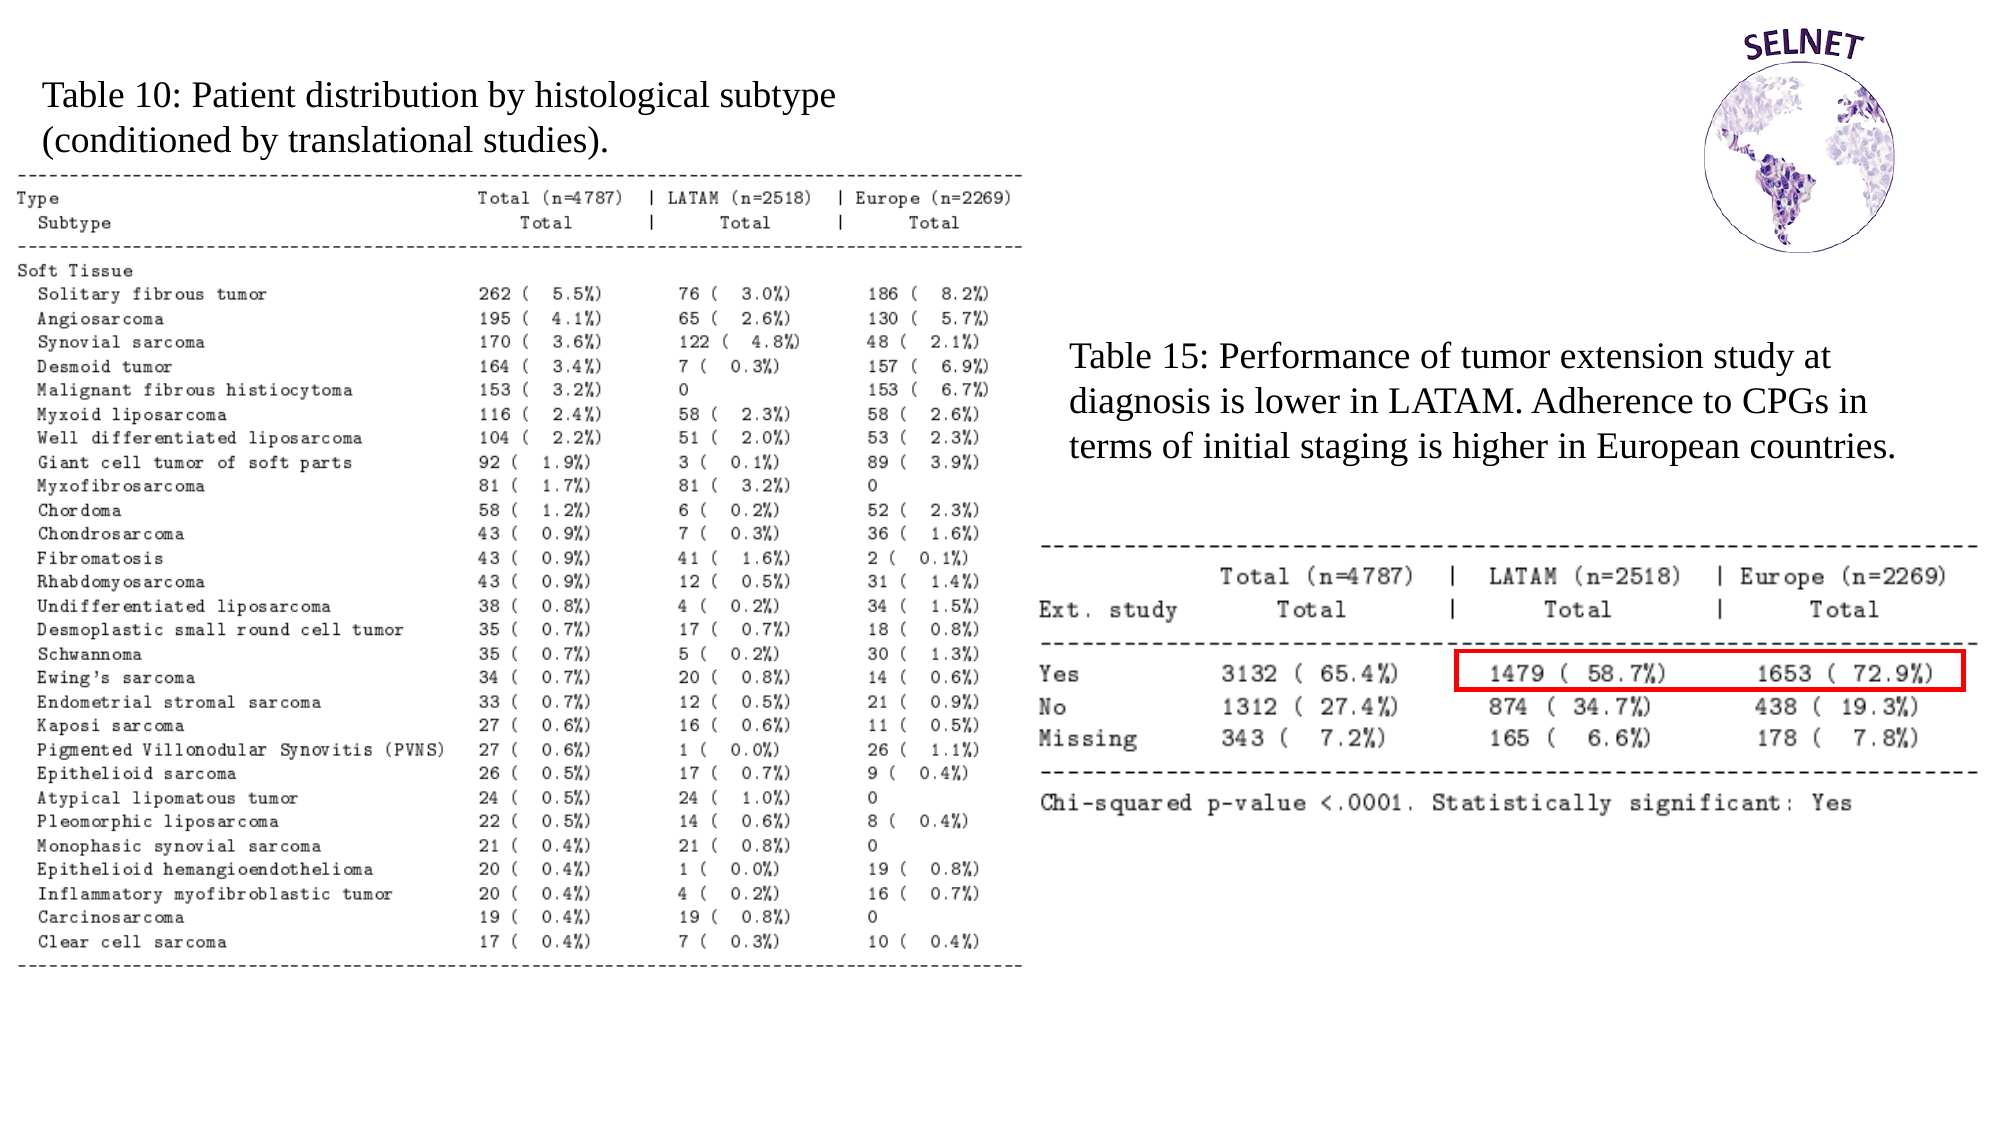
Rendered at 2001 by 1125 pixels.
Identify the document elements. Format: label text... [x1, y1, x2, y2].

picture [5, 167, 1996, 975]
picture [1686, 28, 1911, 253]
text_box Table 15: Performance of tumor extension study at diagnosis is lower in LATAM. Adherence to CPGs in terms of initial staging is higher in European countries. [1054, 323, 1986, 474]
text_box Table 10: Patient distribution by histological subtype (conditioned by translational studies). [27, 62, 1028, 167]
